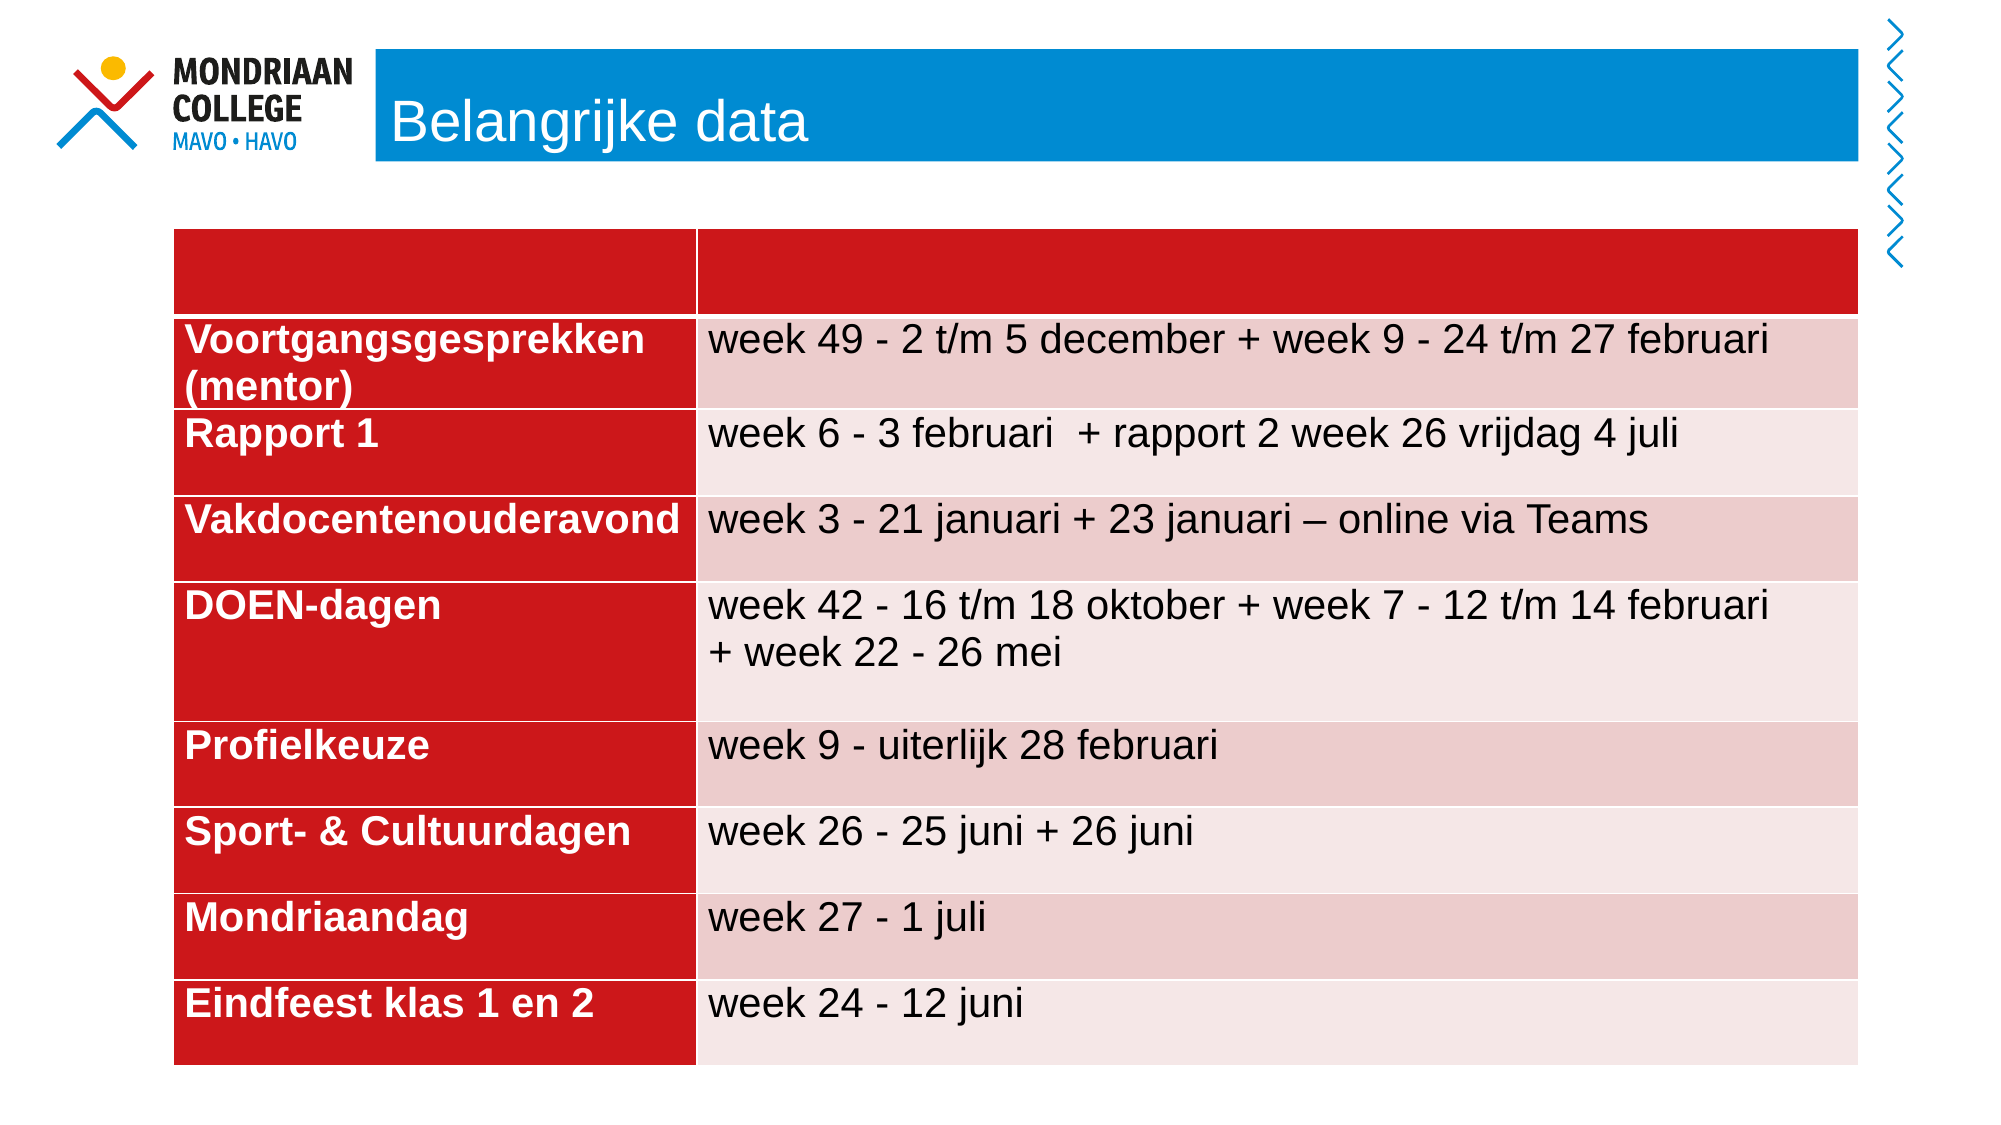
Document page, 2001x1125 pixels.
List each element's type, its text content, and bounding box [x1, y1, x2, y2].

table_cell DOEN-dagen [174, 583, 696, 721]
table_cell Vakdocentenouderavond [174, 497, 696, 581]
table_cell Voortgangsgesprekken (mentor) [174, 319, 696, 408]
table_header [698, 229, 1858, 314]
table_cell Mondriaandag [174, 894, 696, 979]
table_header [174, 229, 696, 314]
table_cell Profielkeuze [174, 722, 696, 806]
table_cell Rapport 1 [174, 410, 696, 495]
table_cell week 6 - 3 februari + rapport 2 week 26 vrijdag 4 juli [698, 410, 1858, 495]
table_cell Sport- & Cultuurdagen [174, 808, 696, 893]
table_cell week 9 - uiterlijk 28 februari [698, 722, 1858, 806]
table_cell week 27 - 1 juli [698, 894, 1858, 979]
table_cell week 49 - 2 t/m 5 december + week 9 - 24 t/m 27 februari [698, 319, 1858, 408]
table_cell week 3 - 21 januari + 23 januari – online via Teams [698, 497, 1858, 581]
table_cell Eindfeest klas 1 en 2 [174, 981, 696, 1065]
table_cell week 24 - 12 juni [698, 981, 1858, 1065]
text_box Belangrijke data [375, 49, 1859, 162]
table_cell week 42 - 16 t/m 18 oktober + week 7 - 12 t/m 14 februari + week 22 - 26 mei [698, 583, 1858, 721]
table_cell week 26 - 25 juni + 26 juni [698, 808, 1858, 893]
